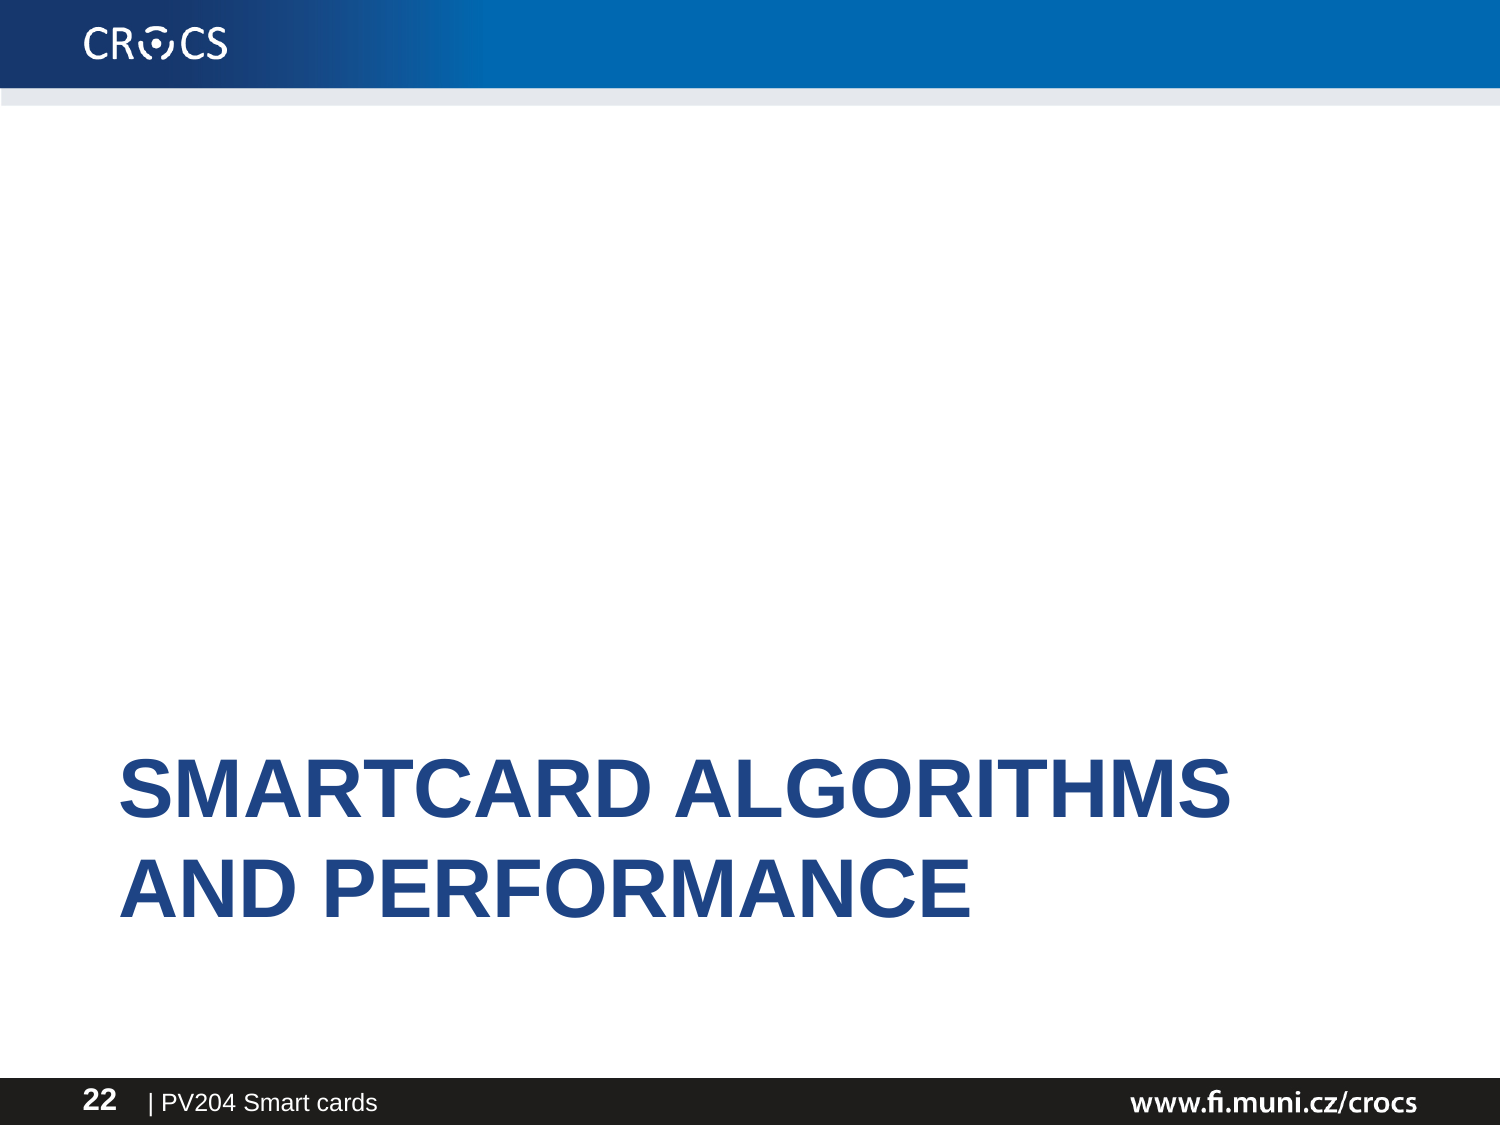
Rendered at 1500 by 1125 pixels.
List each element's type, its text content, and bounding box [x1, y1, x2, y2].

picture [0, 0, 1500, 1125]
title Smartcard algorithms and performance [118, 722, 1394, 947]
slide_number 22 [82, 1078, 148, 1125]
footer | PV204 Smart cards [148, 1078, 809, 1125]
